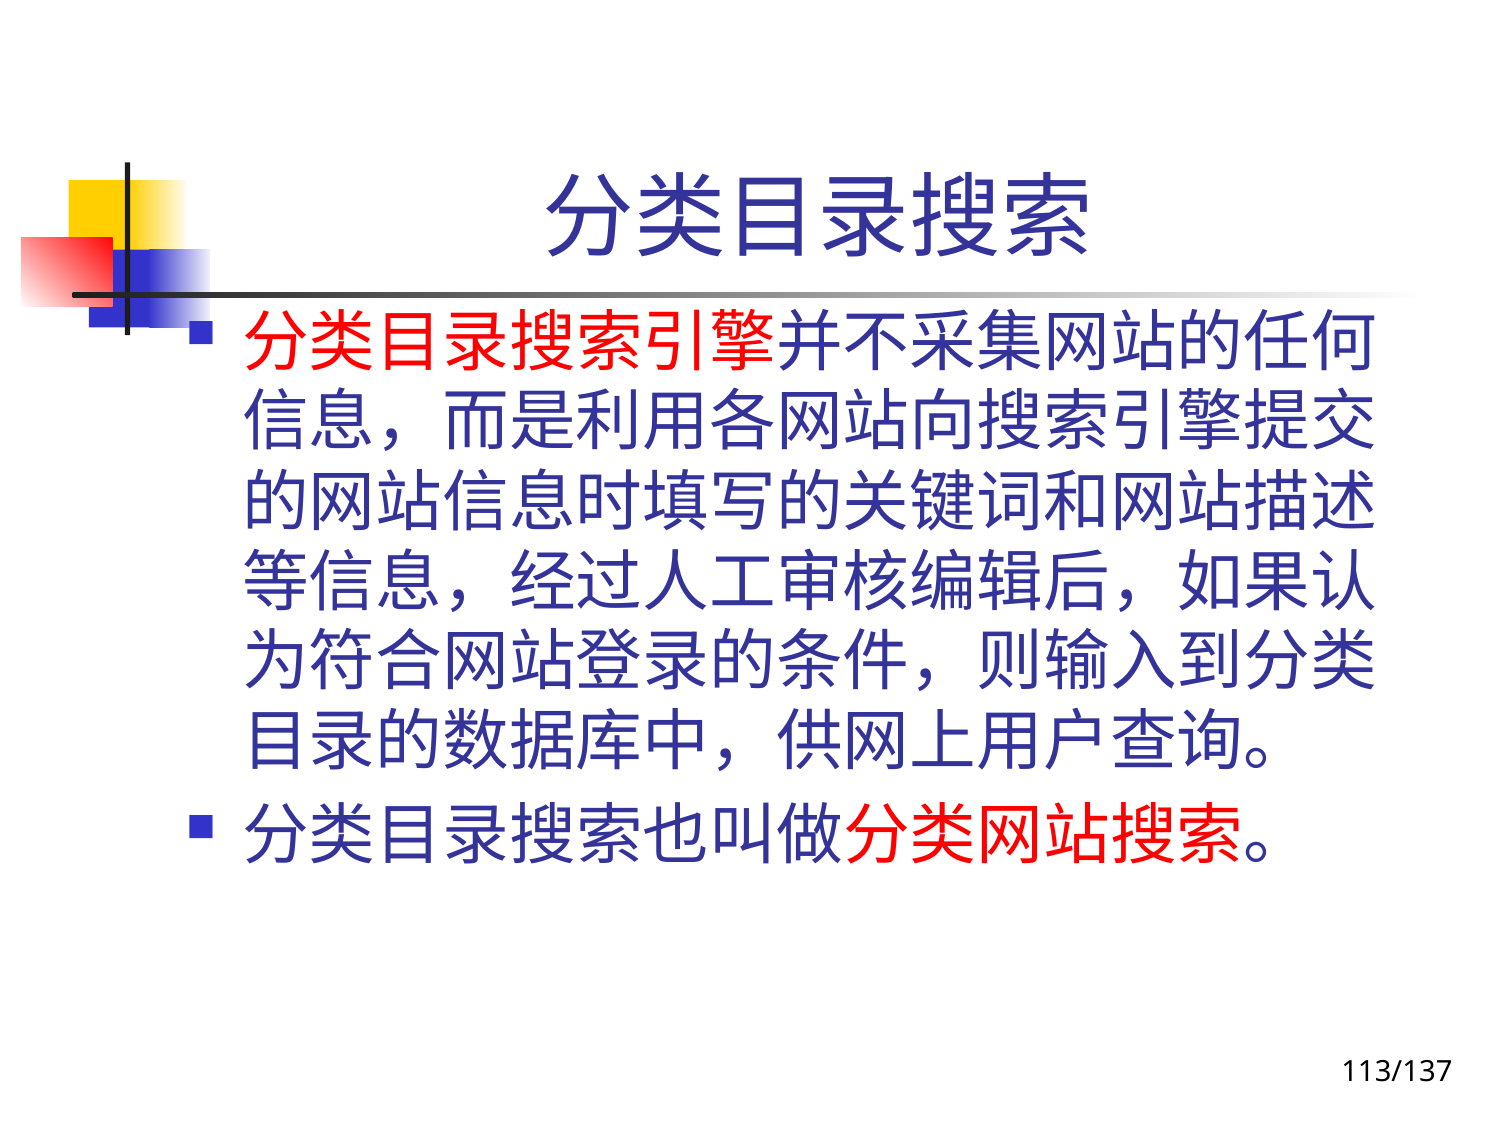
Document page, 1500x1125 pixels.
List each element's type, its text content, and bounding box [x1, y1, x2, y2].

slide_number 113 [1154, 1023, 1468, 1100]
title 分类目录搜索 [188, 34, 1468, 276]
list 分类目录搜索引擎并不采集网站的任何信息，而是利用各网站向搜索引擎提交的网站信息时填写的关键词和网站描述等信息，经过人工审核编辑后，如果认为符合网站登录的条件，则输入到分类目录的数据库中，供网上用户查询。 分类目录搜索也叫做分类网站搜索。 [170, 290, 1447, 967]
